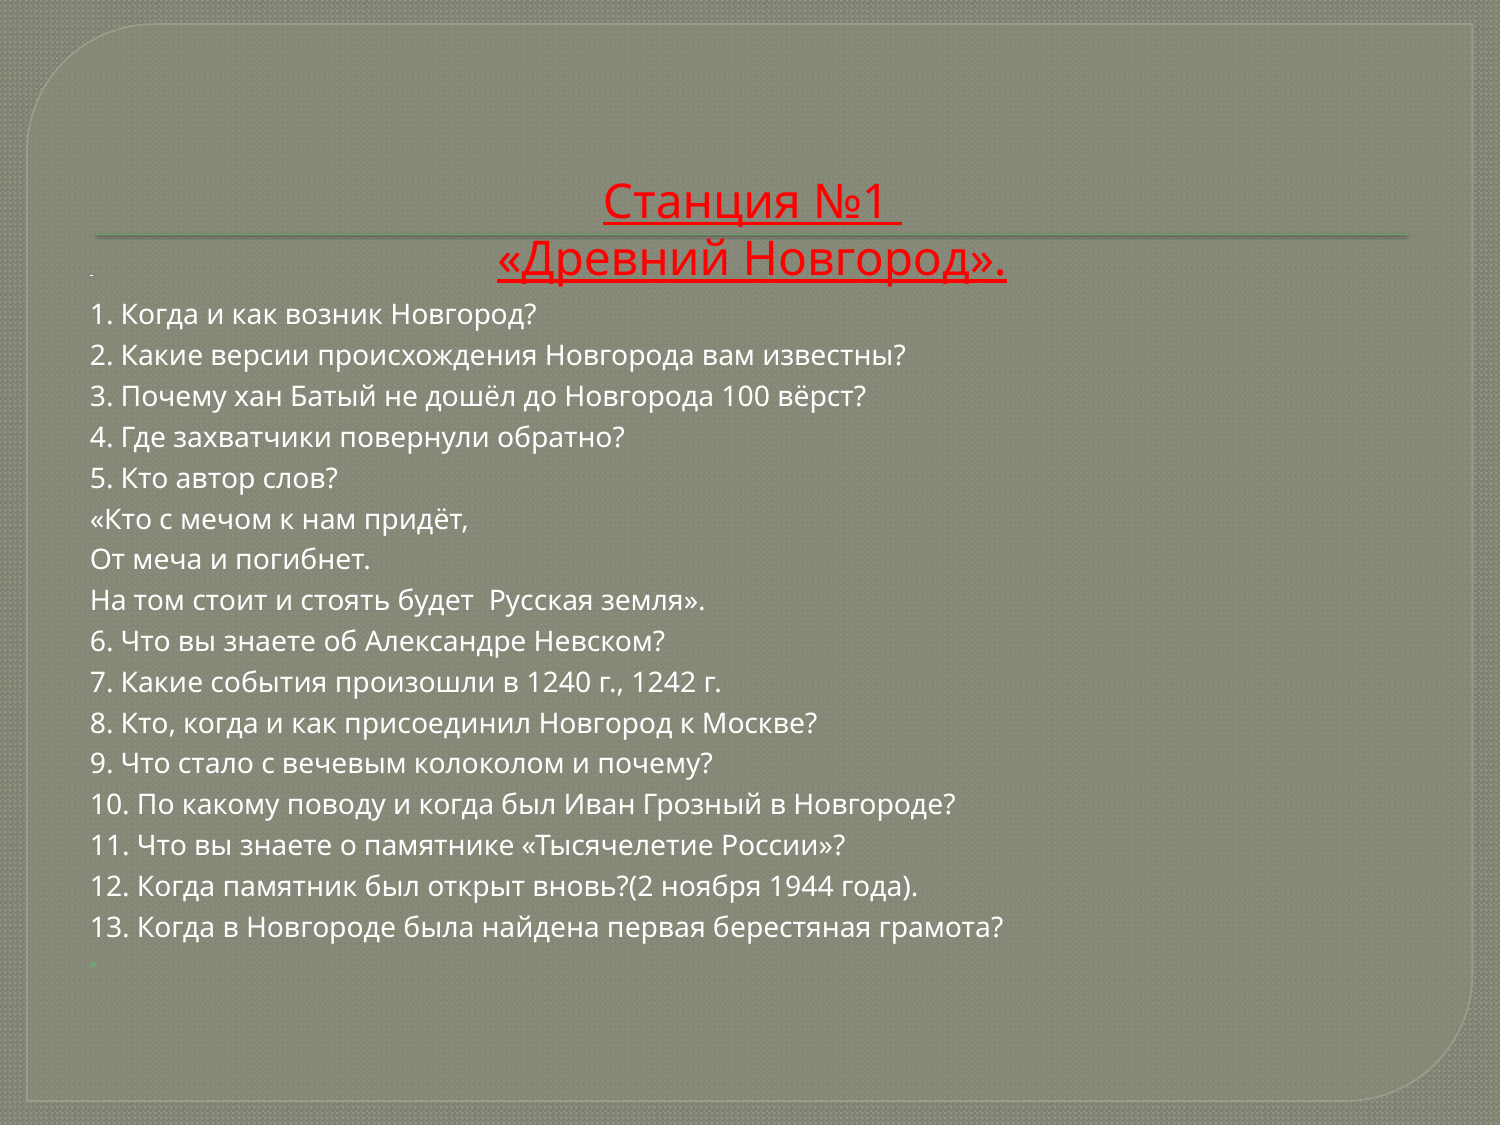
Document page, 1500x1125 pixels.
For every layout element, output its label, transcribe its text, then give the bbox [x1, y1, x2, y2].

title Cтанция №1 «Древний Новгород». [75, 42, 1425, 255]
list 1. Когда и как возник Новгород? 2. Какие версии происхождения Новгорода вам известны? 3. Почему хан Батый не дошёл до Новгорода 100 вёрст? 4. Где захватчики повернули обратно? 5. Кто автор слов? «Кто с мечом к нам придёт, От меча и погибнет. На том стоит и стоять будет Русская земля». 6. Что вы знаете об Александре Невском? 7. Какие события произошли в 1240 г., 1242 г. 8. Кто, когда и как присоединил Новгород к Москве? 9. Что стало с вечевым колоколом и почему? 10. По какому поводу и когда был Иван Грозный в Новгороде? 11. Что вы знаете о памятнике «Тысячелетие России»? 12. Когда памятник был открыт вновь?(2 ноября 1944 года). 13. Когда в Новгороде была найдена первая берестяная грамота? [75, 255, 1425, 1013]
